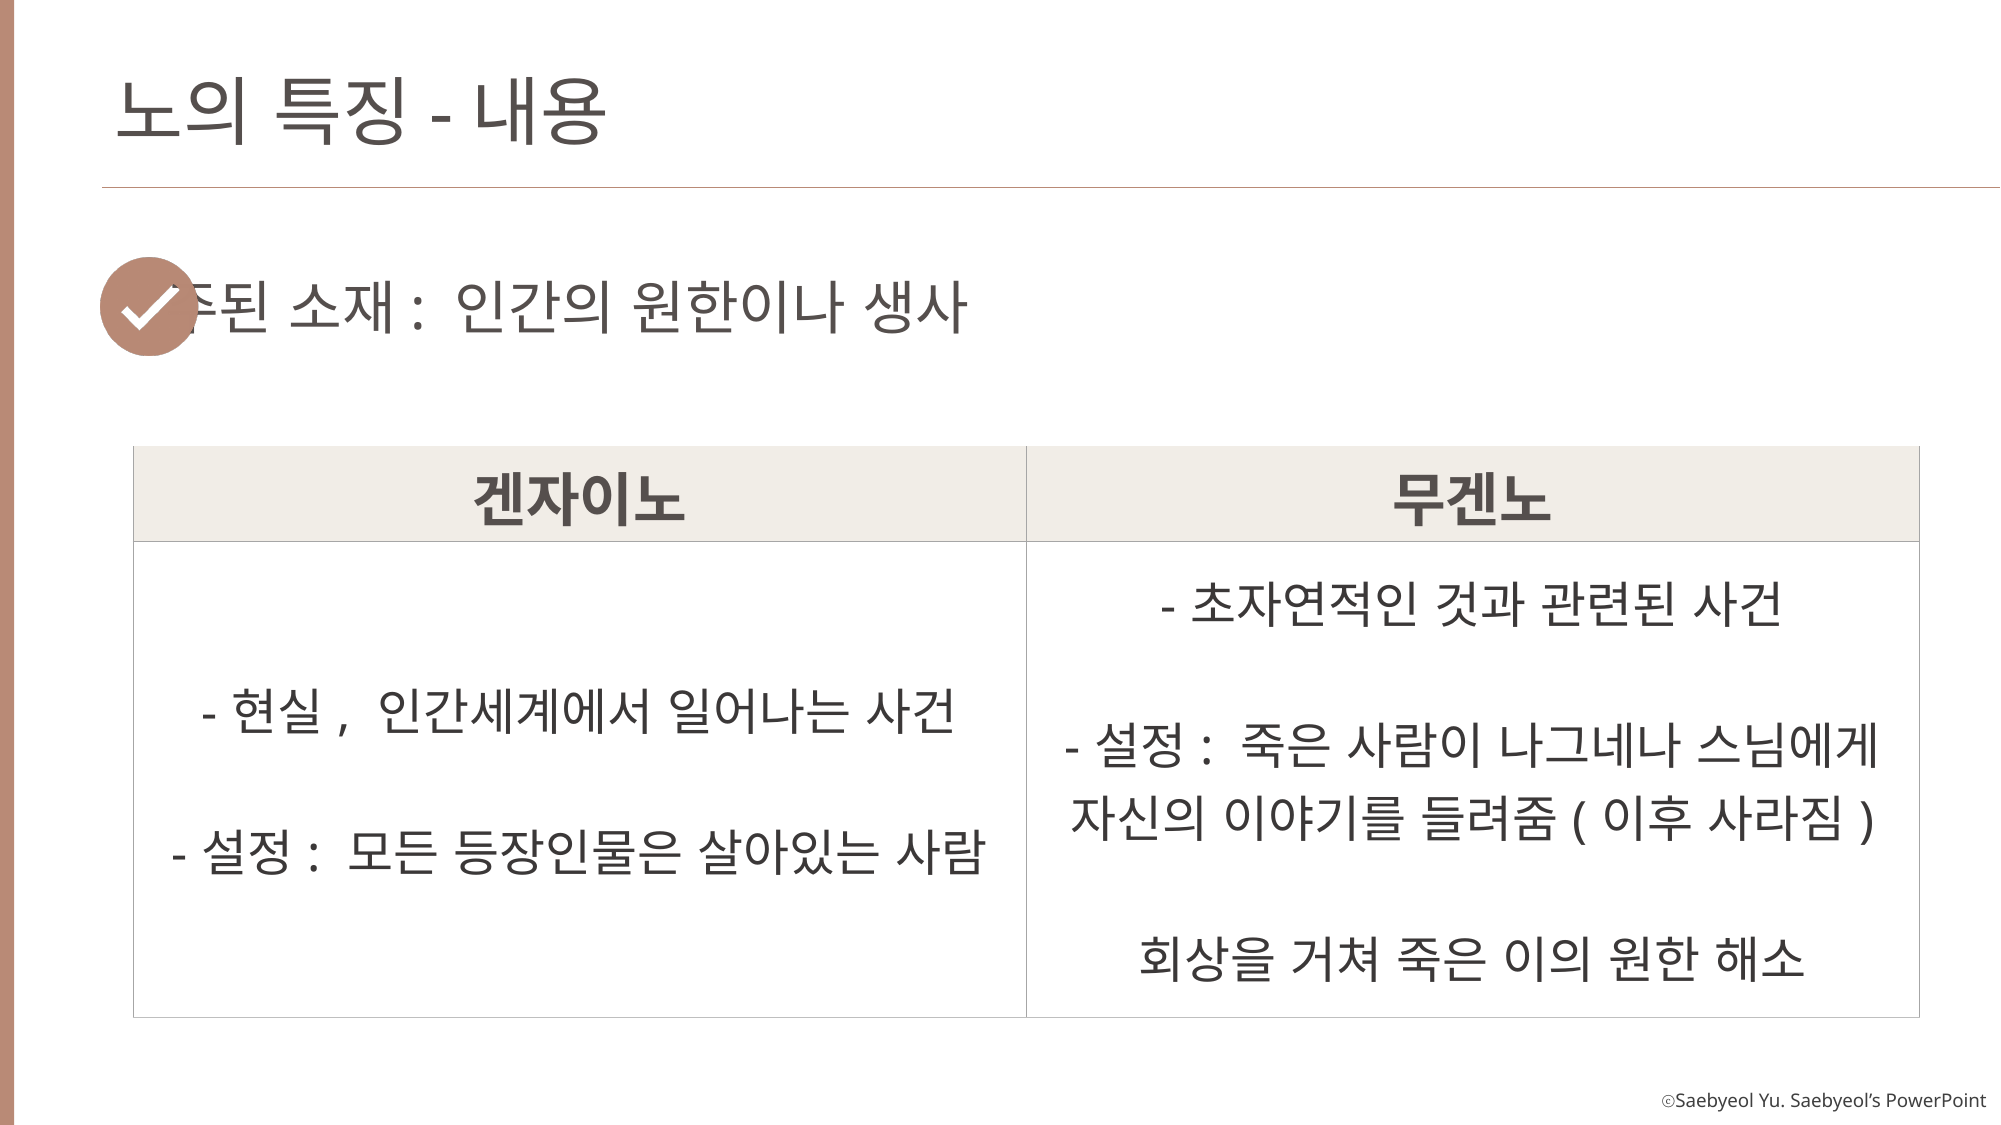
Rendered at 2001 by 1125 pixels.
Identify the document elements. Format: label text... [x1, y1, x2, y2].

table_cell -초자연적인 것과 관련된 사건 -설정: 죽은 사람이 나그네나 스님에게 자신의 이야기를 들려줌(이후 사라짐) 회상을 거쳐 죽은 이의 원한 해소 [1027, 542, 1919, 1017]
text_box 노의 특징-내용 [99, 57, 625, 163]
table_header 겐자이노 [134, 446, 1026, 541]
text_box [0, 0, 15, 1125]
table_header 무겐노 [1027, 446, 1919, 541]
table_cell -현실, 인간세계에서 일어나는 사건 -설정: 모든 등장인물은 살아있는 사람 [134, 542, 1026, 1017]
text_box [87, 244, 924, 369]
